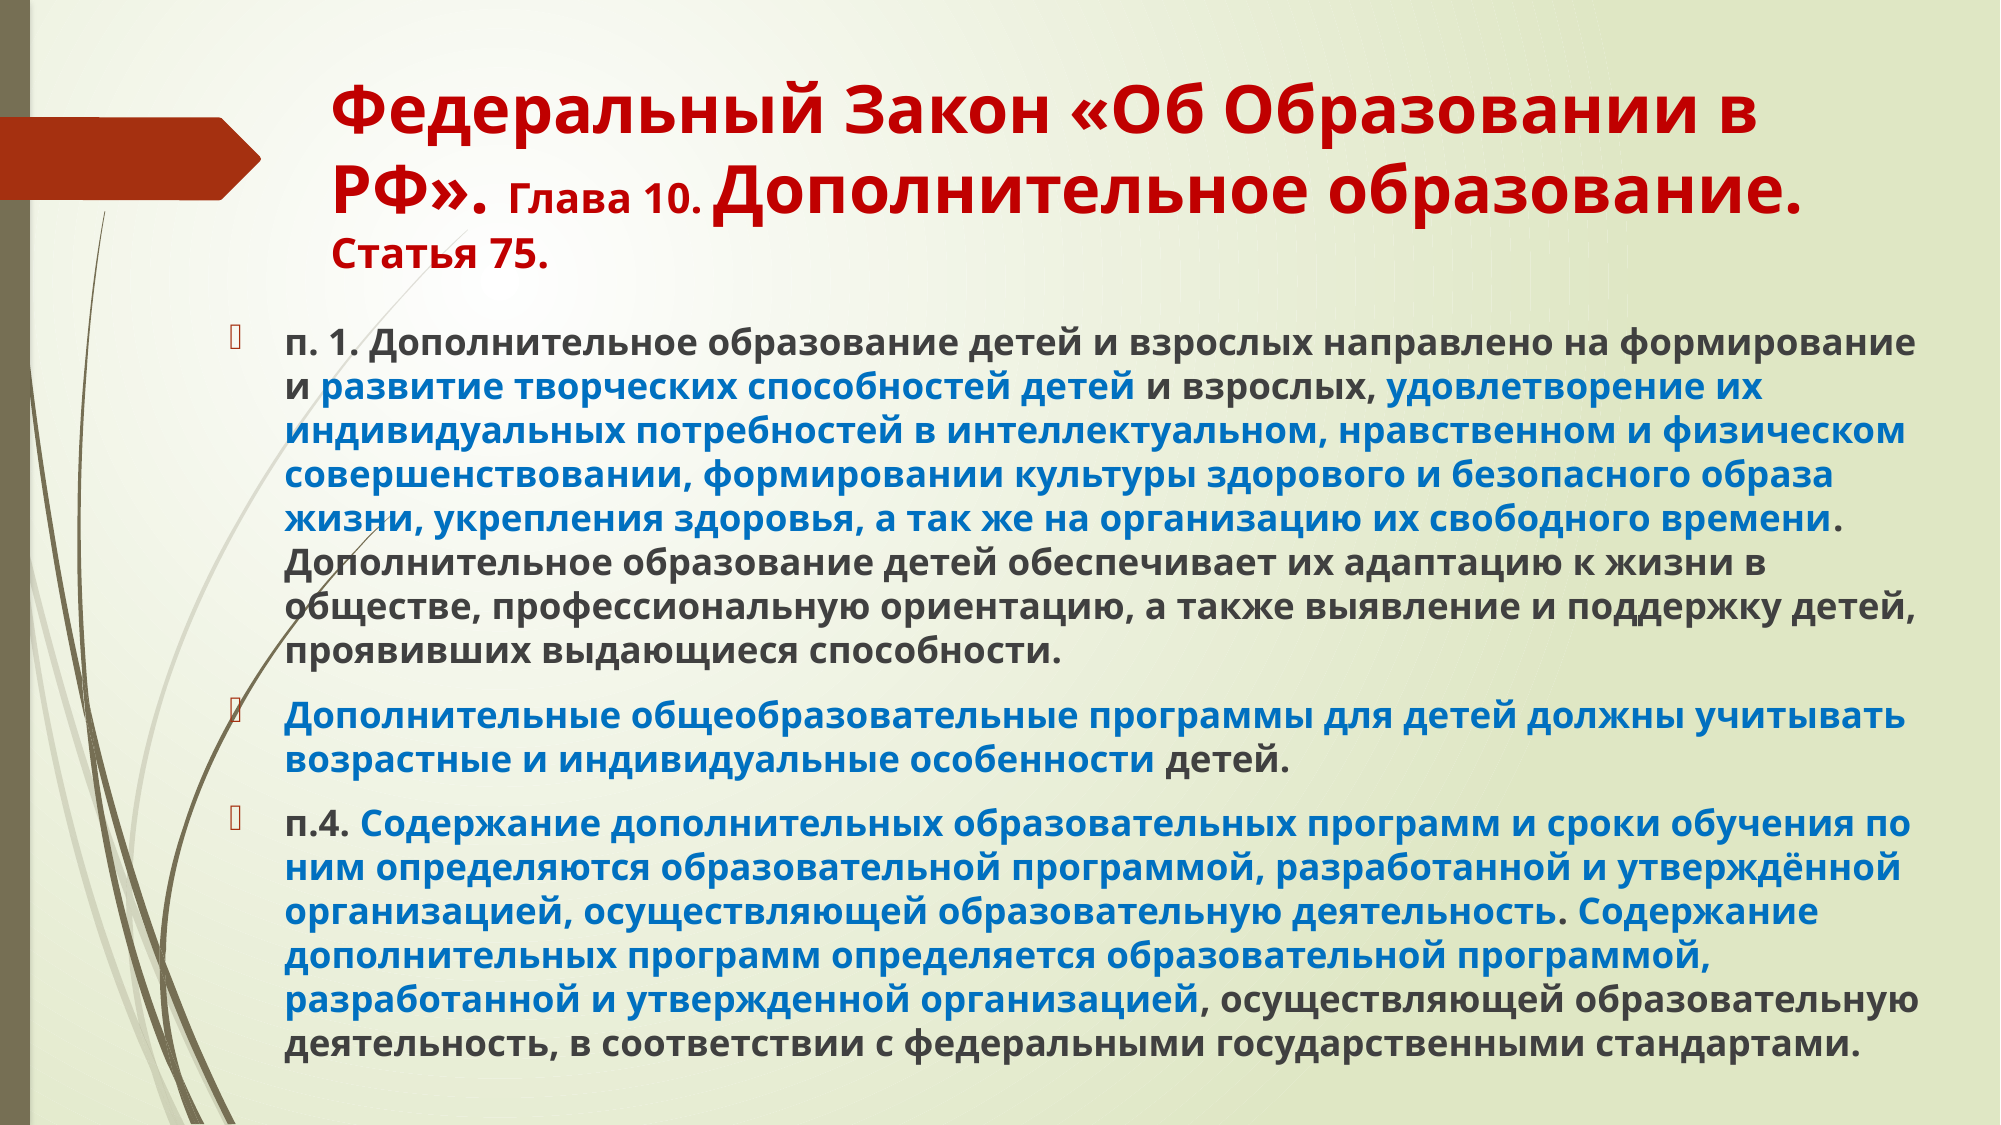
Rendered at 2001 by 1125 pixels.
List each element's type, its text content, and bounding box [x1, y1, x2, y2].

list п. 1. Дополнительное образование детей и взрослых направлено на формирование и развитие творческих способностей детей и взрослых, удовлетворение их индивидуальных потребностей в интеллектуальном, нравственном и физическом совершенствовании, формировании культуры здорового и безопасного образа жизни, укрепления здоровья, а так же на организацию их свободного времени. Дополнительное образование детей обеспечивает их адаптацию к жизни в обществе, профессиональную ориентацию, а также выявление и поддержку детей, проявивших выдающиеся способности. Дополнительные общеобразовательные программы для детей должны учитывать возрастные и индивидуальные особенности детей. п.4. Содержание дополнительных образовательных программ и сроки обучения по ним определяются образовательной программой, разработанной и утверждённой организацией, осуществляющей образовательную деятельность. Содержание дополнительных программ определяется образовательной программой, разработанной и утвержденной организацией, осуществляющей образовательную деятельность, в соответствии с федеральными государственными стандартами. [214, 311, 1958, 1103]
title Федеральный Закон «Об Образовании в РФ». Глава 10. Дополнительное образование. Статья 75. [315, 59, 1927, 289]
